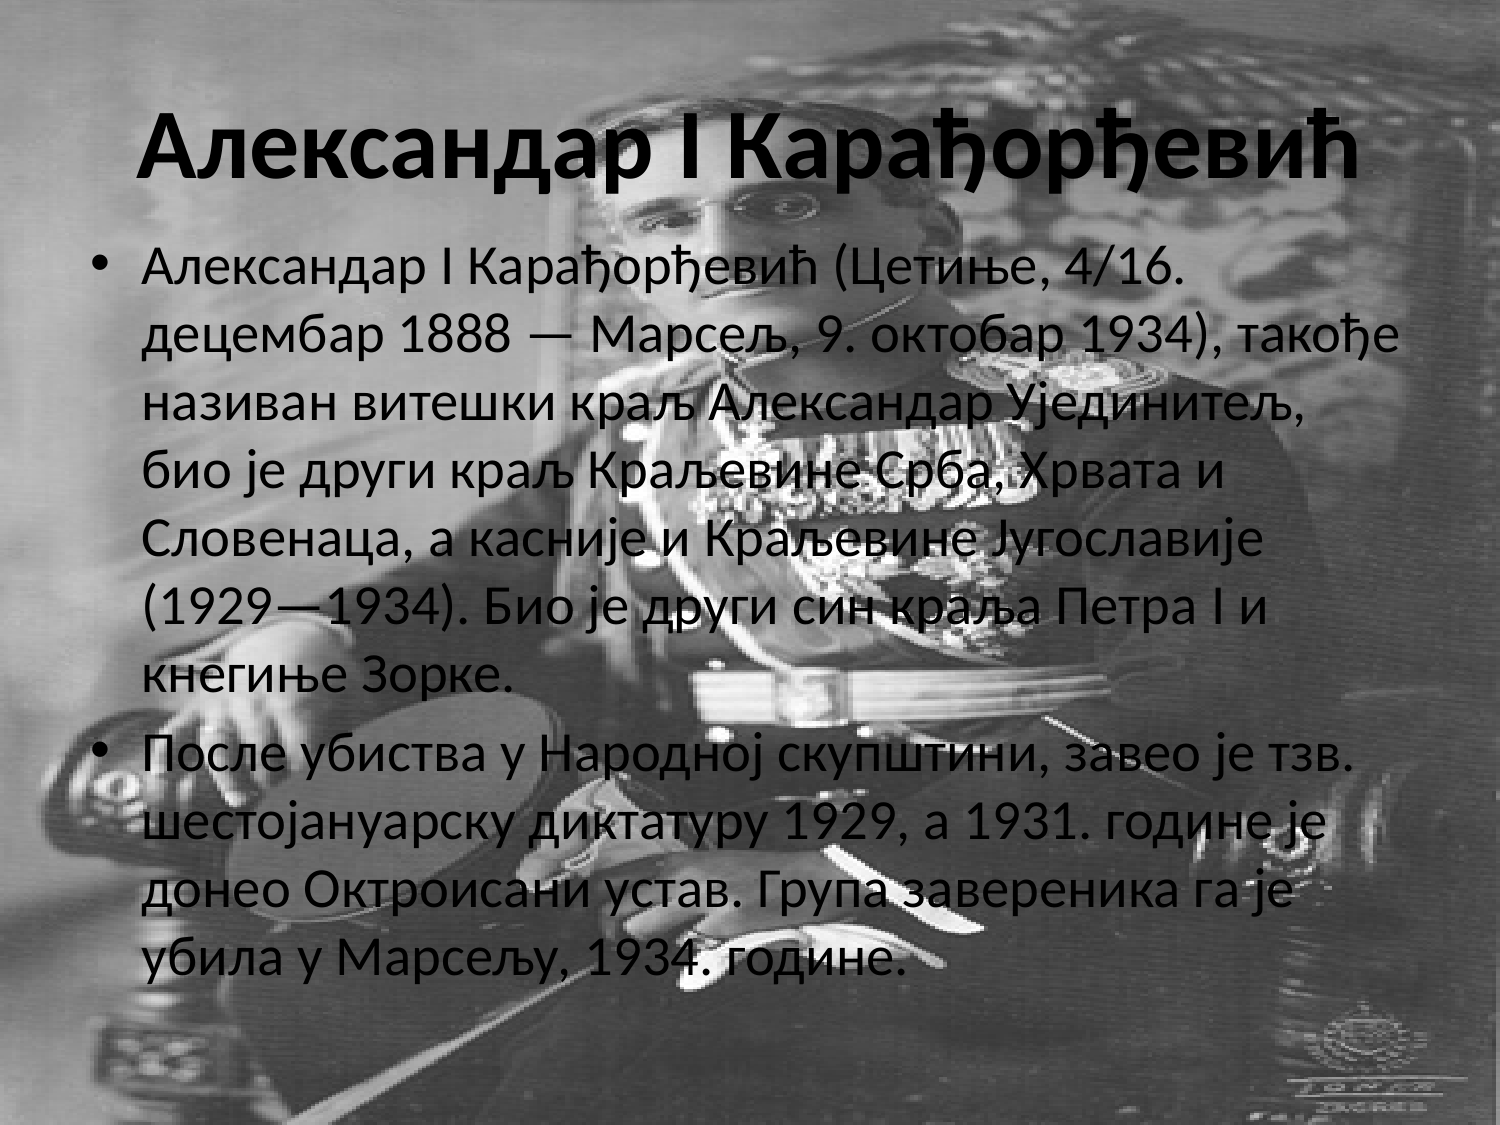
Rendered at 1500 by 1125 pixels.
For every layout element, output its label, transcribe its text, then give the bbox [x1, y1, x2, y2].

list Александар I Карађорђевић (Цетиње, 4/16. децембар 1888 — Марсељ, 9. октобар 1934), такође називан витешки краљ Александар Ујединитељ, био је други краљ Краљевине Срба, Хрвата и Словенаца, а касније и Краљевине Југославије (1929—1934). Био је други син краља Петра I и кнегиње Зорке. После убиства у Народној скупштини, завео је тзв. шестојануарску диктатуру 1929, а 1931. године је донео Октроисани устав. Група завереника га је убила у Марсељу, 1934. године. [75, 219, 1425, 1005]
title Александар I Карађорђевић [75, 45, 1425, 219]
